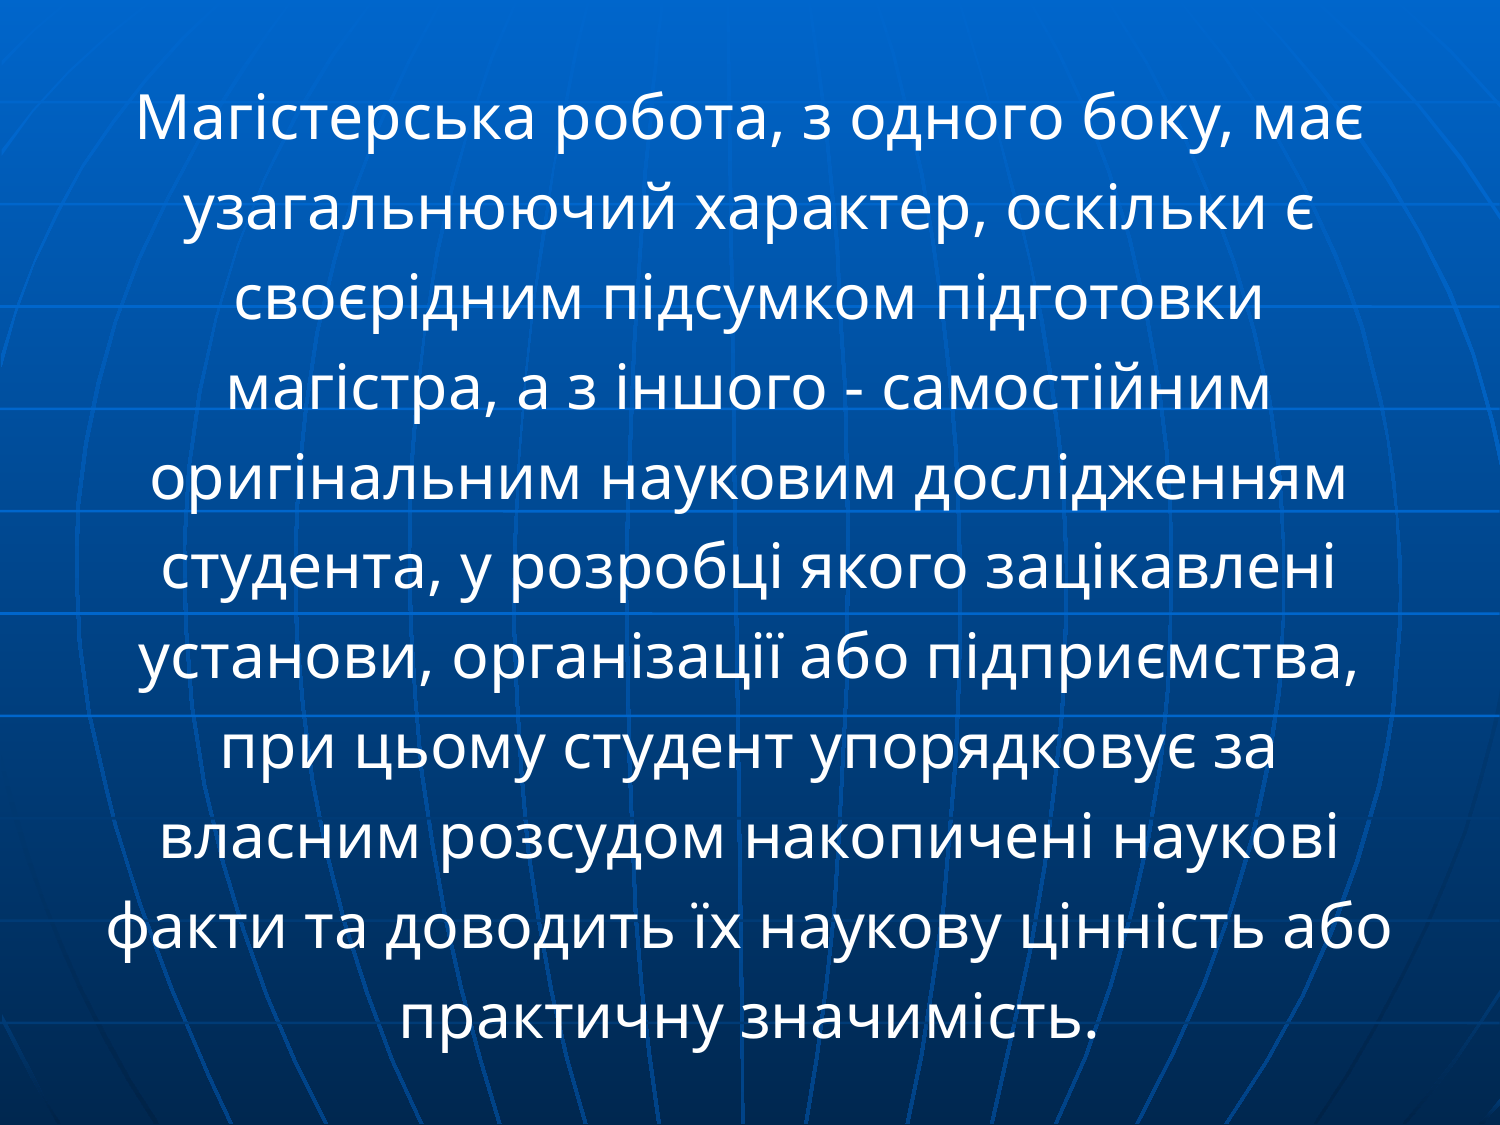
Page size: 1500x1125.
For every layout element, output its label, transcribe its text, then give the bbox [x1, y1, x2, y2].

list Магістерська робота, з одного боку, має узагальнюючий характер, оскільки є своєрідним підсумком підготовки магістра, а з іншого - самостійним оригінальним науковим дослідженням студента, у розробці якого зацікавлені установи, організації або підприємства, при цьому студент упорядковує за власним розсудом накопичені наукові факти та доводить їх наукову цінність або практичну значимість. [75, 54, 1425, 1005]
